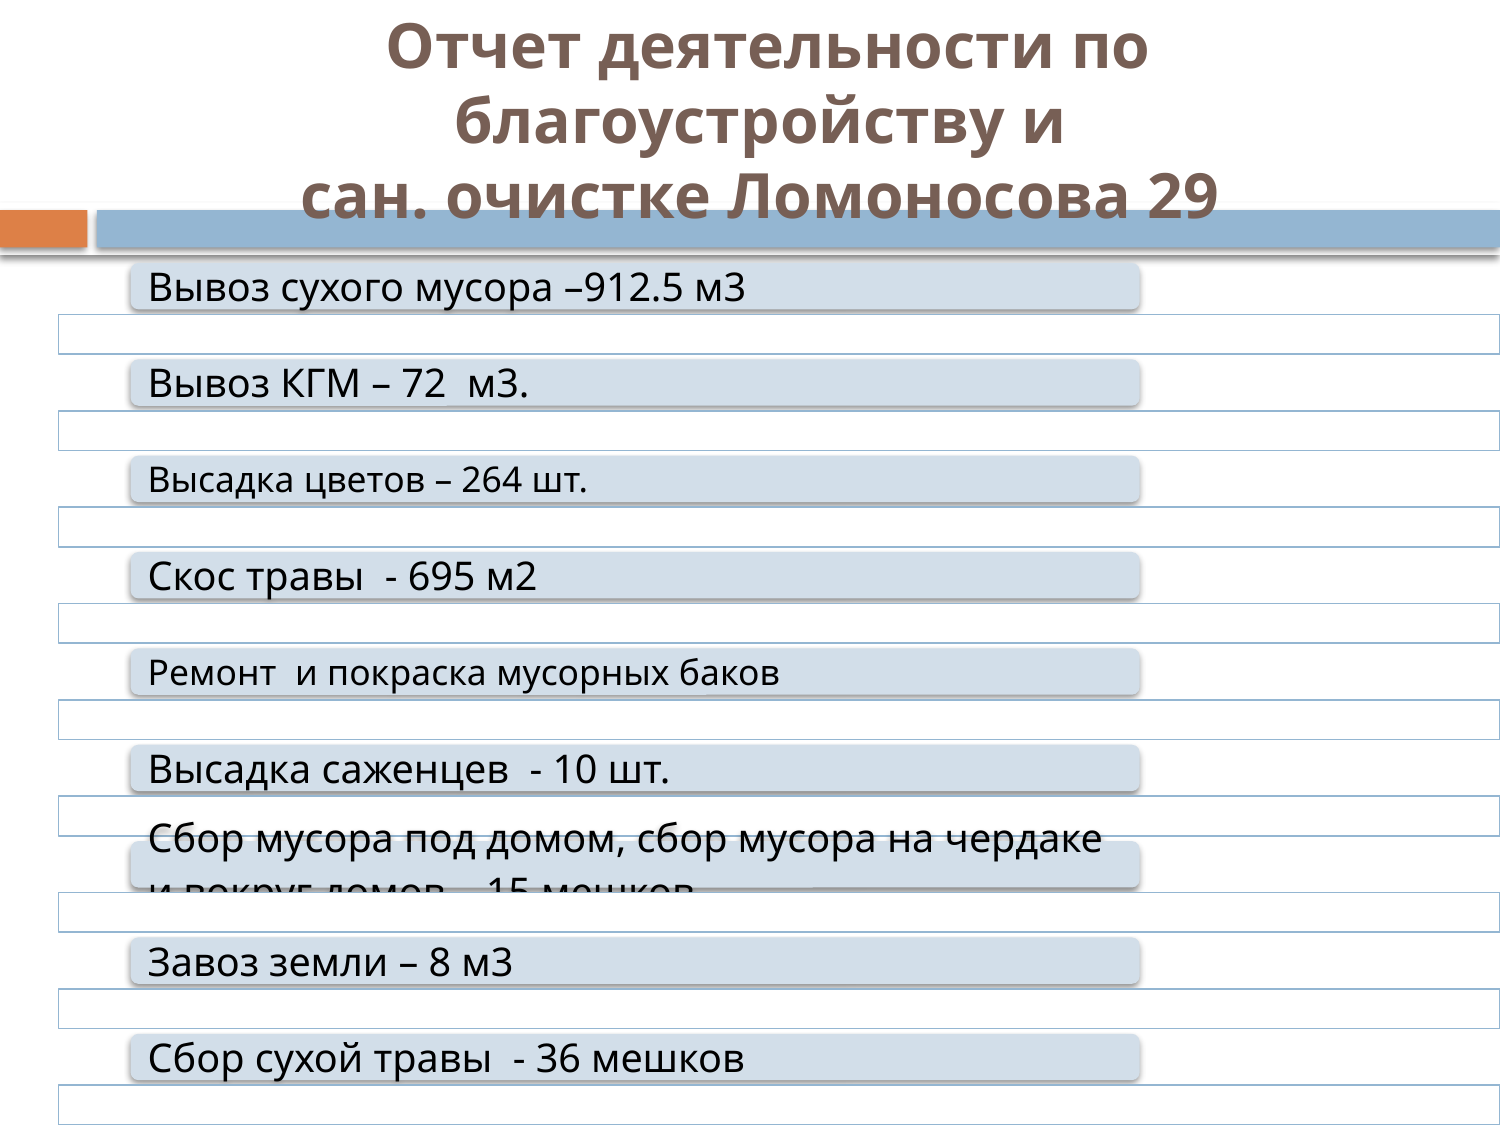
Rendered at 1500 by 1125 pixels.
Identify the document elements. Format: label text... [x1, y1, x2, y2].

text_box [58, 257, 1500, 1125]
title Отчет деятельности по благоустройству и сан. очистке Ломоносова 29 [99, 37, 1438, 200]
